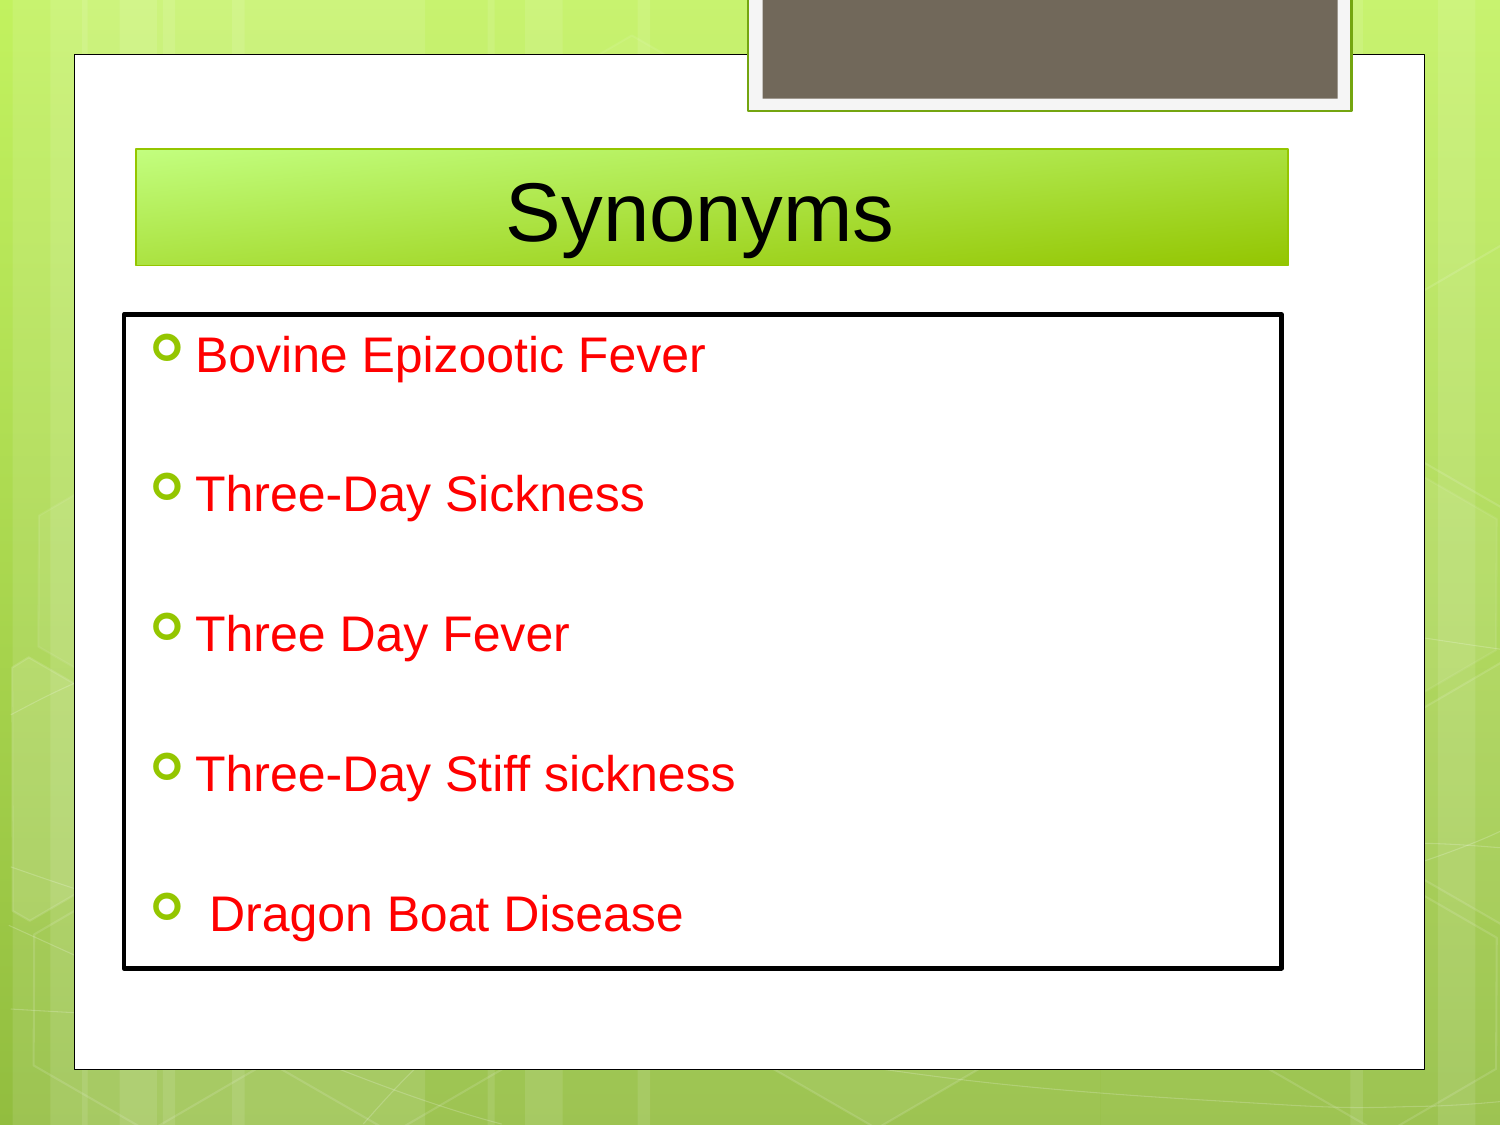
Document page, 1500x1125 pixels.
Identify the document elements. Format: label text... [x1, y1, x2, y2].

title Synonyms [135, 148, 1289, 266]
list Bovine Epizootic Fever Three-Day Sickness Three Day Fever Three-Day Stiff sickness Dragon Boat Disease [123, 314, 1282, 969]
